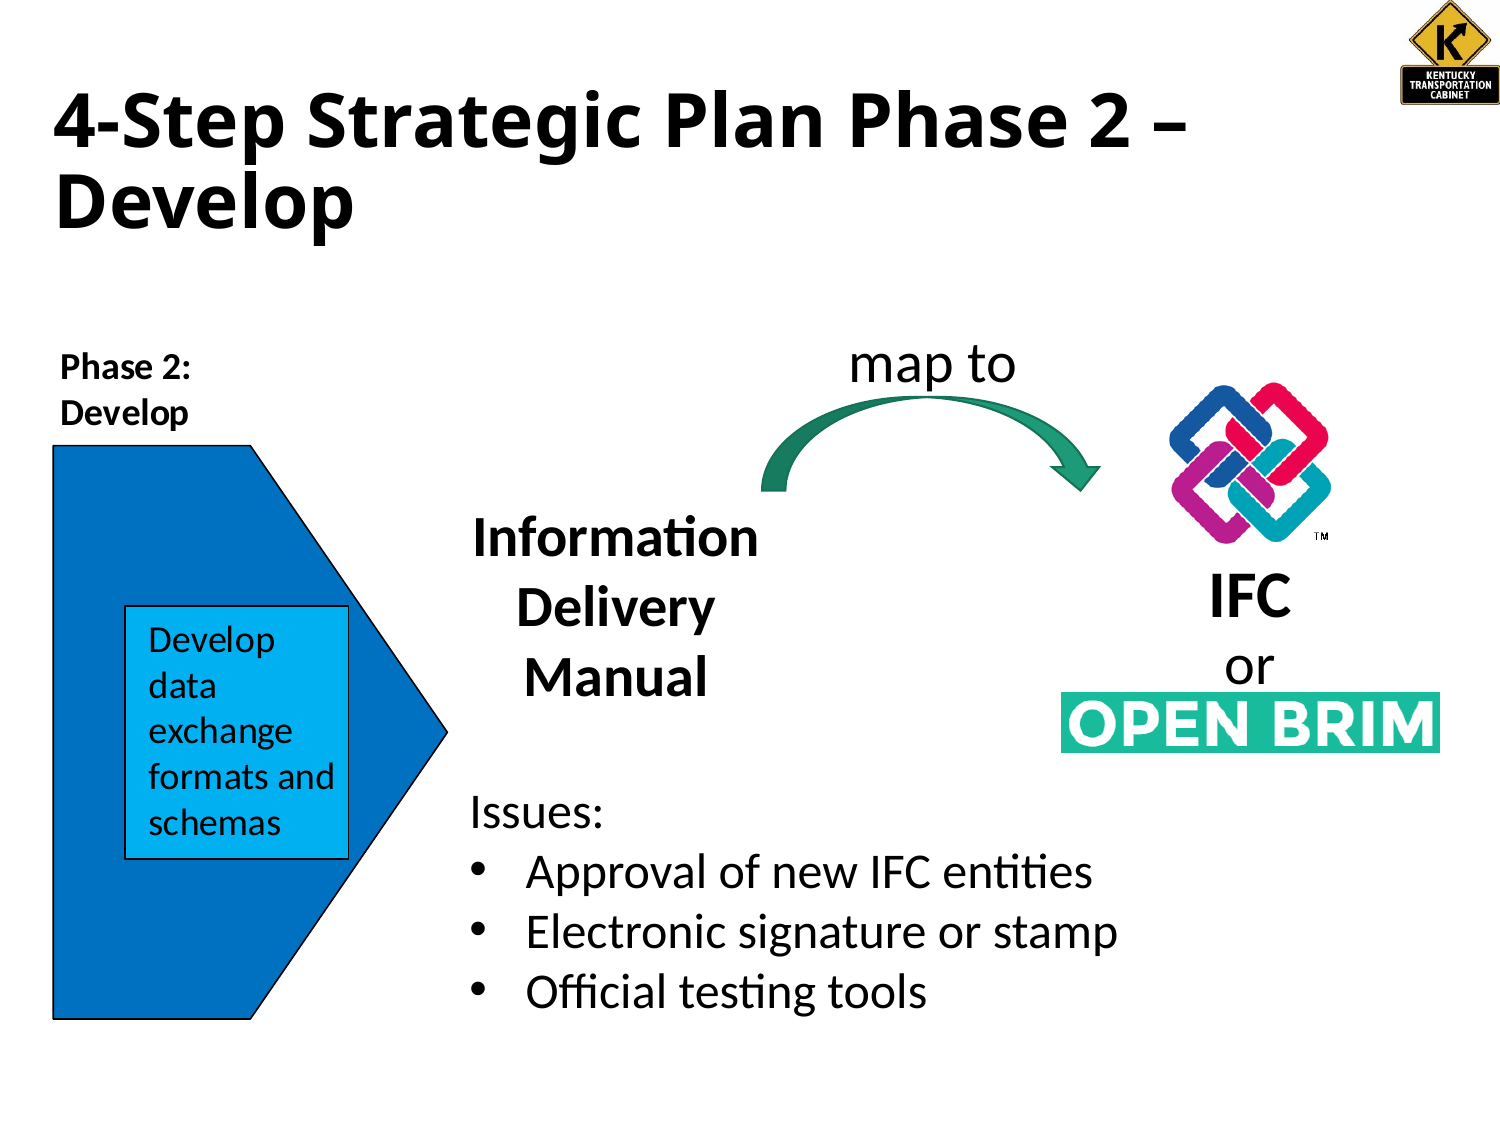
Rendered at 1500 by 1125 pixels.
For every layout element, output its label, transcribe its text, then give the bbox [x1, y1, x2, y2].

picture [38, 331, 449, 1020]
title 4-Step Strategic Plan Phase 2 – Develop [38, 75, 1464, 225]
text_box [448, 316, 1500, 753]
picture [1400, 0, 1500, 105]
text_box Issues: Approval of new IFC entities Electronic signature or stamp Official testing tools [454, 770, 1464, 1026]
